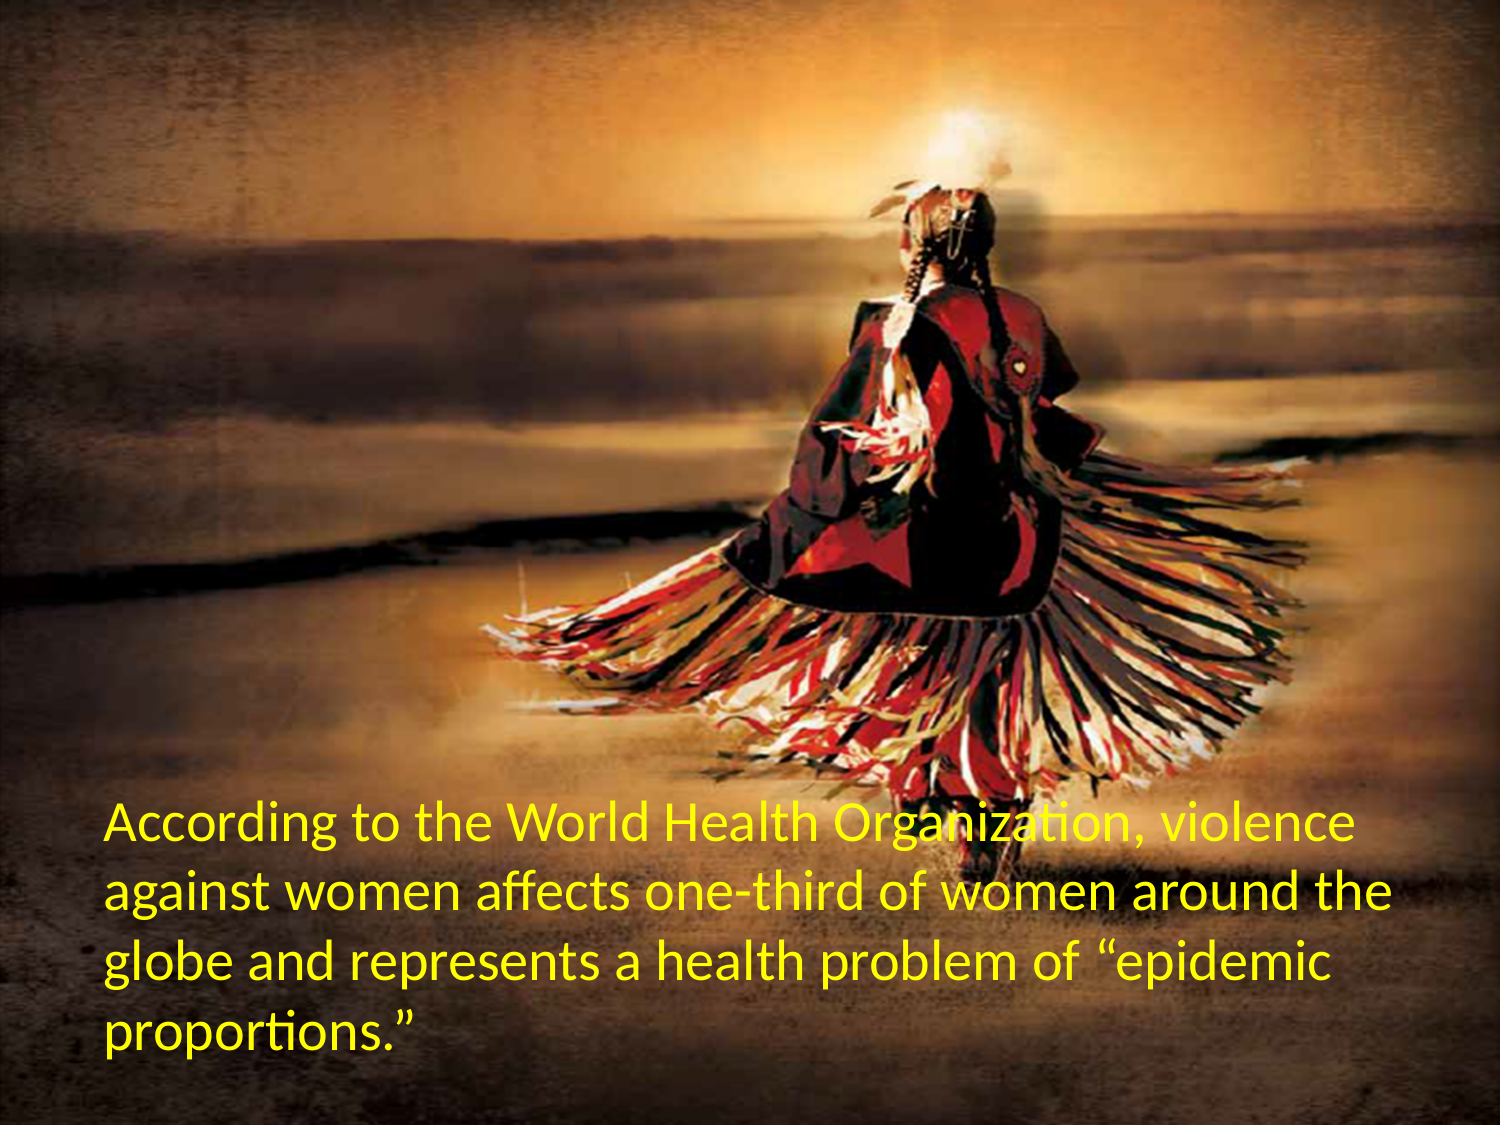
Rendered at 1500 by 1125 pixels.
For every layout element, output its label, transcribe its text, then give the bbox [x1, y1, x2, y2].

list According to the World Health Organization, violence against women affects one-third of women around the globe and represents a health problem of “epidemic proportions.” [88, 775, 1439, 1088]
picture [0, 0, 1500, 1125]
